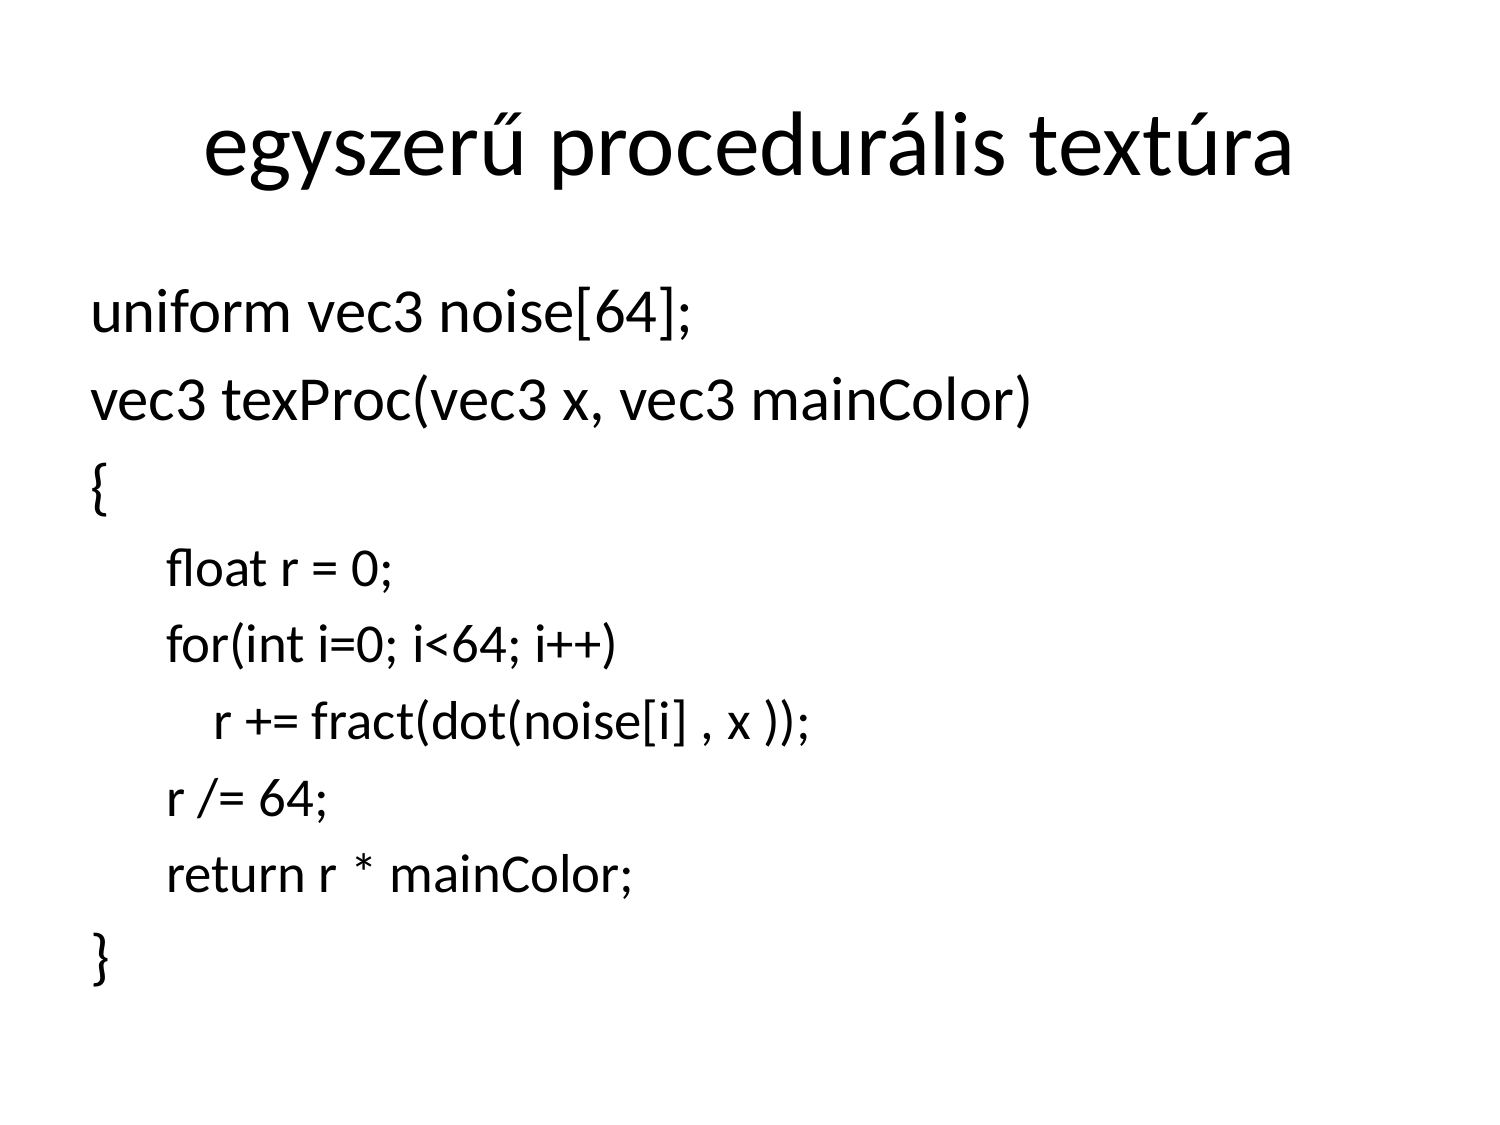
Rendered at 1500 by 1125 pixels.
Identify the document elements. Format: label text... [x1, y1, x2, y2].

list uniform vec3 noise[64]; vec3 texProc(vec3 x, vec3 mainColor) { float r = 0; for(int i=0; i<64; i++) r += fract(dot(noise[i] , x )); r /= 64; return r * mainColor; } [75, 262, 1425, 1005]
title egyszerű procedurális textúra [75, 45, 1425, 233]
